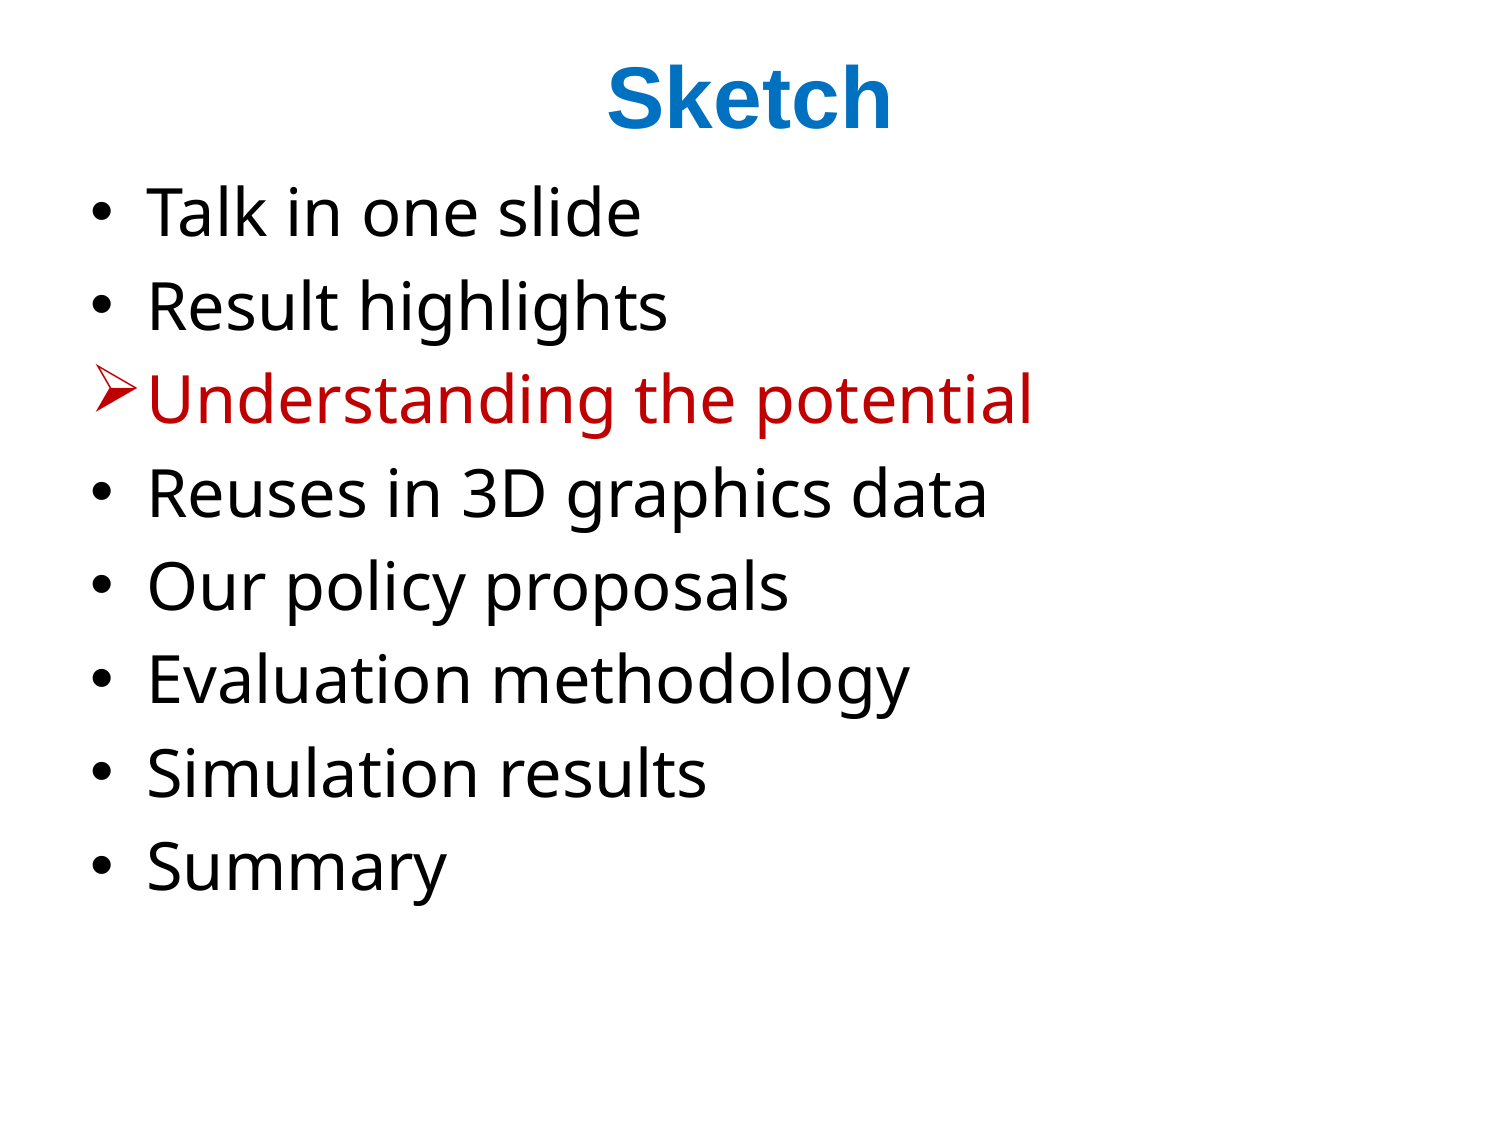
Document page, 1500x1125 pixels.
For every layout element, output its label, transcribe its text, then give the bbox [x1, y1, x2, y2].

list Talk in one slide Result highlights Understanding the potential Reuses in 3D graphics data Our policy proposals Evaluation methodology Simulation results Summary [75, 162, 1500, 1125]
title Sketch [0, 0, 1500, 188]
